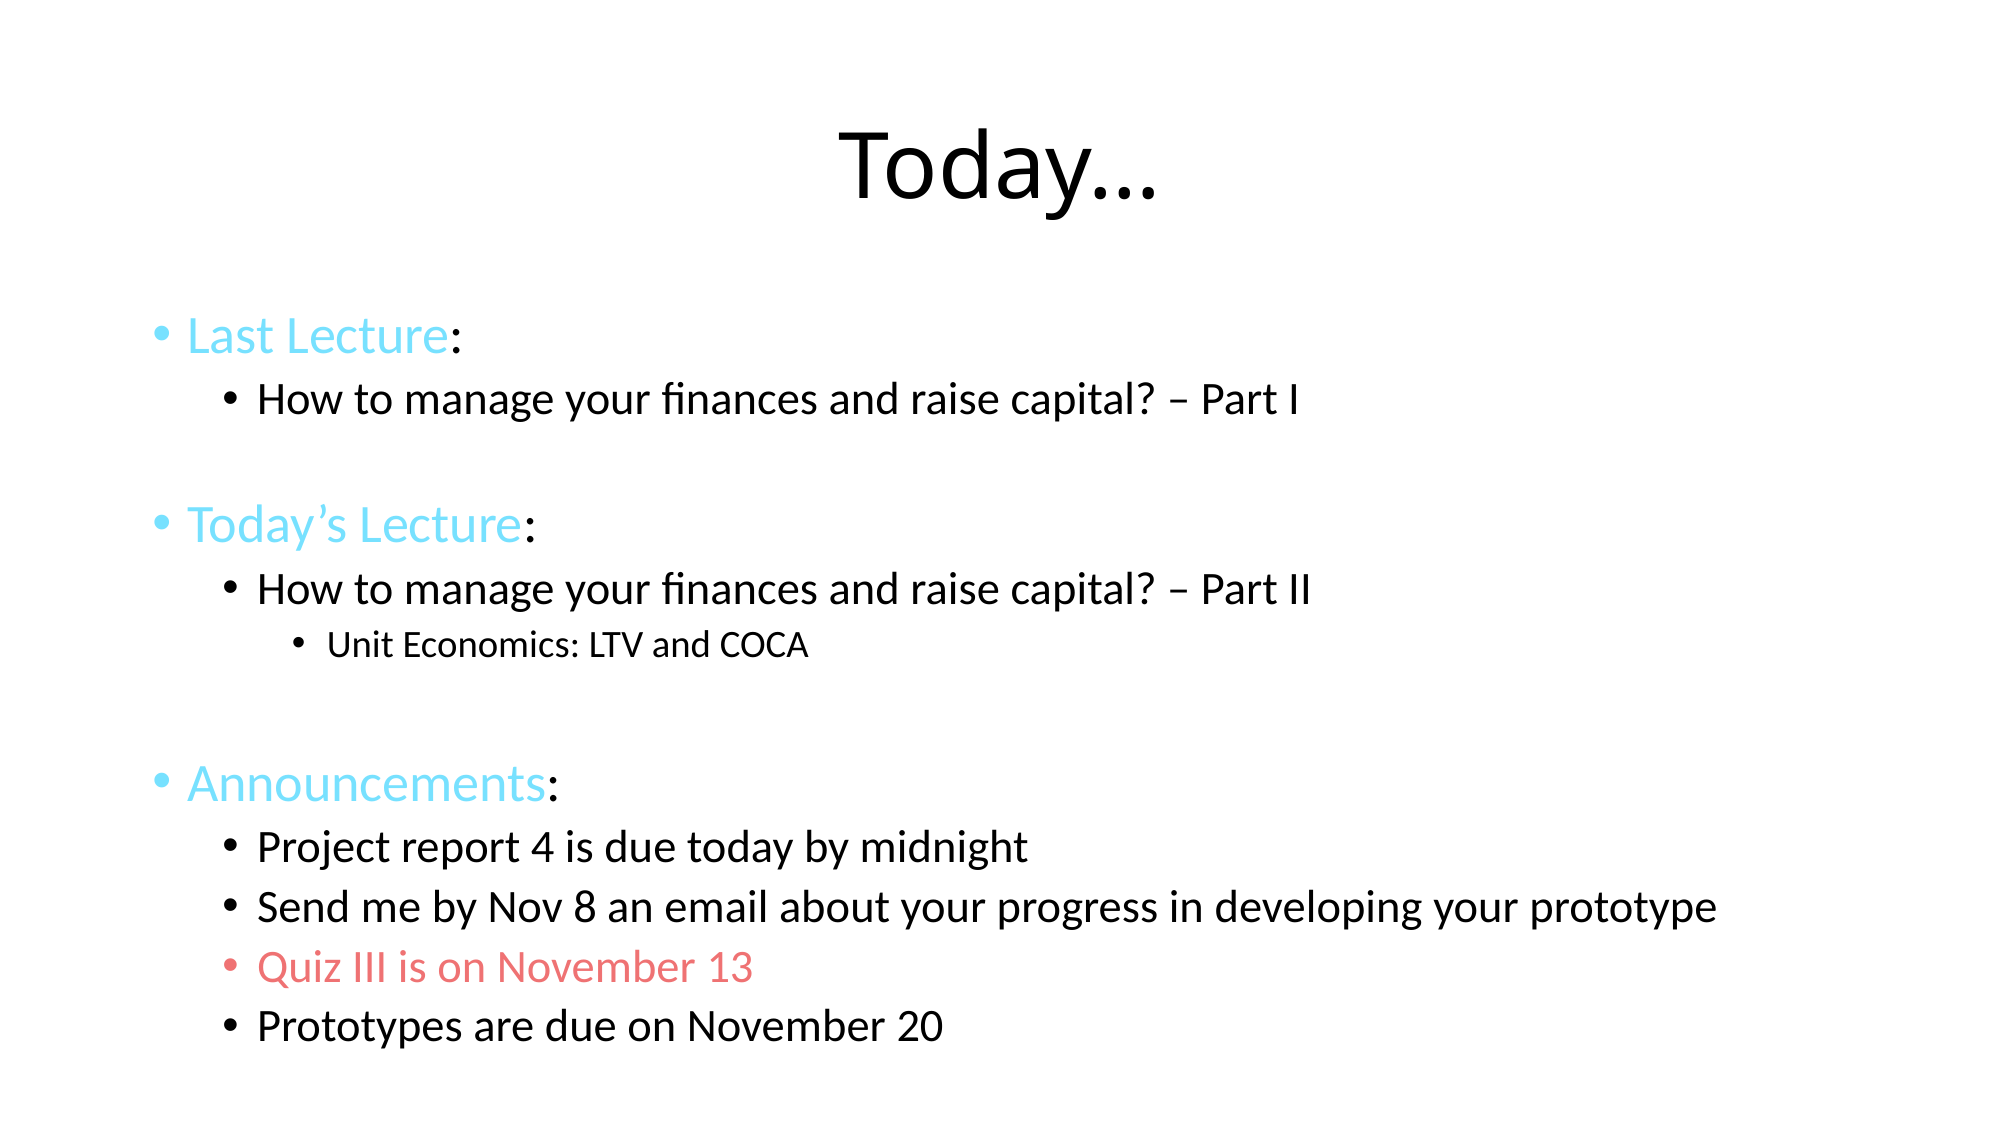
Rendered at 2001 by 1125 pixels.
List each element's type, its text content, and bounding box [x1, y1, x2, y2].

list Last Lecture: How to manage your finances and raise capital? – Part I Today’s Lecture: How to manage your finances and raise capital? – Part II Unit Economics: LTV and COCA Announcements: Project report 4 is due today by midnight Send me by Nov 8 an email about your progress in developing your prototype Quiz III is on November 13 Prototypes are due on November 20 [137, 299, 1893, 1066]
title Today… [137, 59, 1863, 278]
